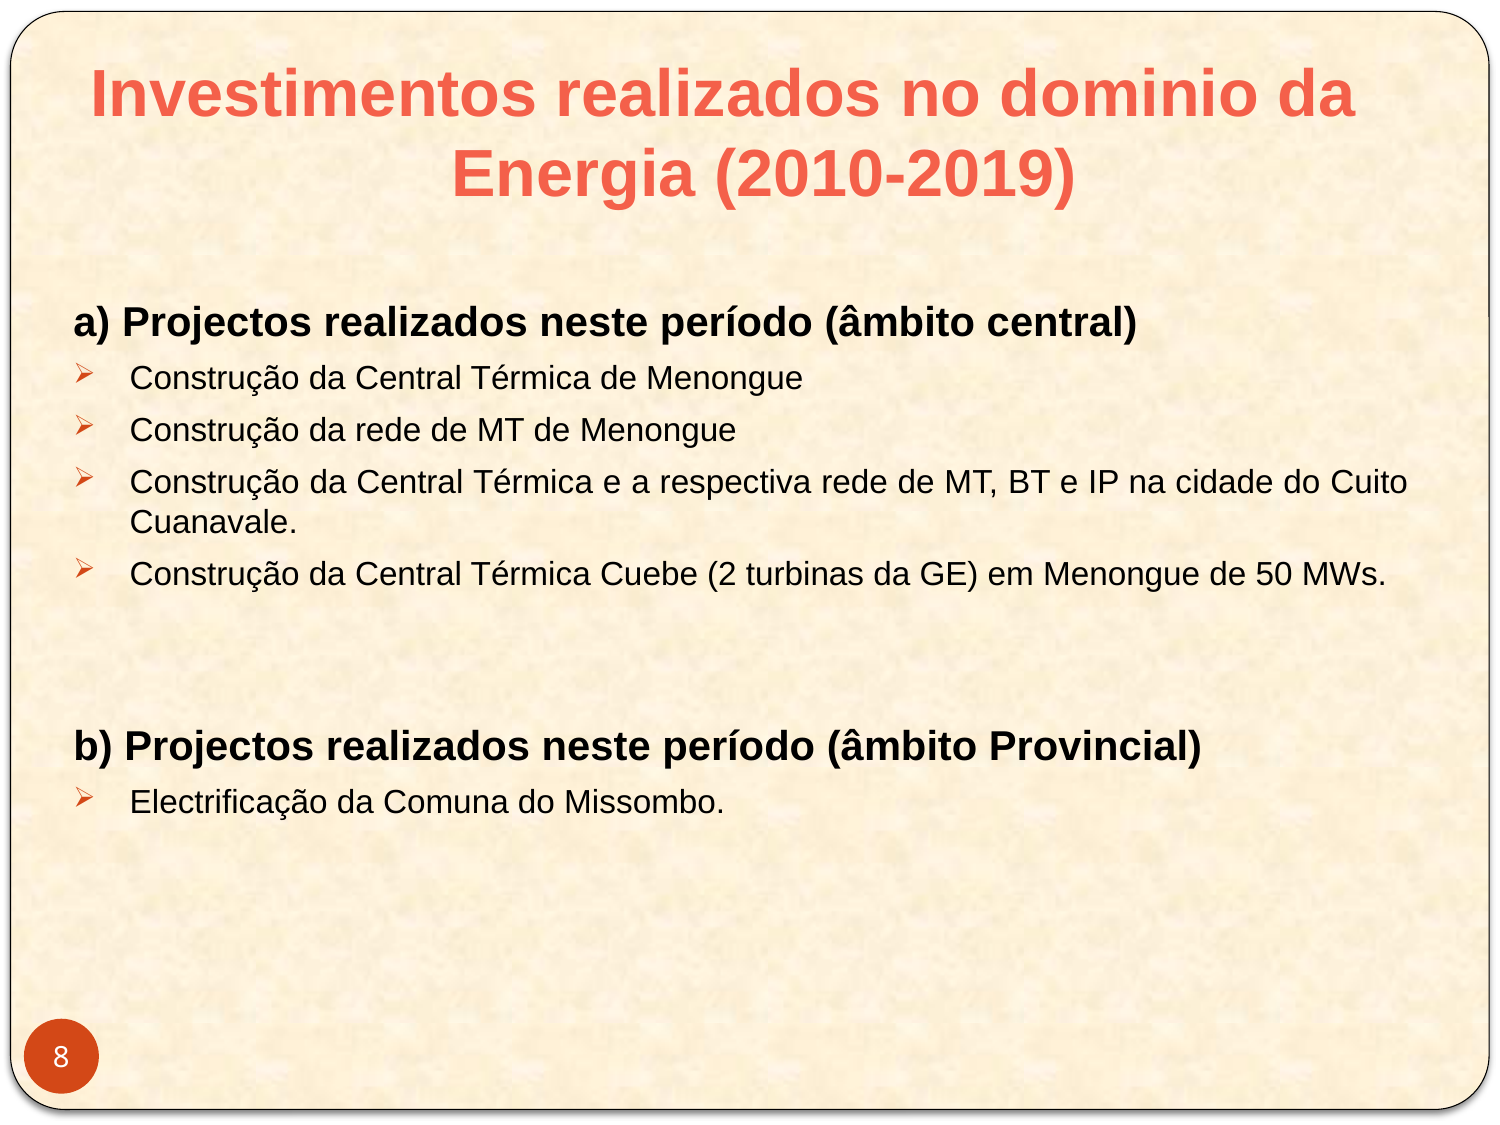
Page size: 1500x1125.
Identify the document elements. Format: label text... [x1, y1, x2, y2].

picture [12, 12, 1488, 1108]
list Investimentos realizados no dominio da Energia (2010-2019) a) Projectos realizados neste período (âmbito central) Construção da Central Térmica de Menongue Construção da rede de MT de Menongue Construção da Central Térmica e a respectiva rede de MT, BT e IP na cidade do Cuito Cuanavale. Construção da Central Térmica Cuebe (2 turbinas da GE) em Menongue de 50 MWs. b) Projectos realizados neste período (âmbito Provincial) Electrificação da Comuna do Missombo. [58, 42, 1425, 988]
slide_number 8 [23, 1018, 99, 1094]
